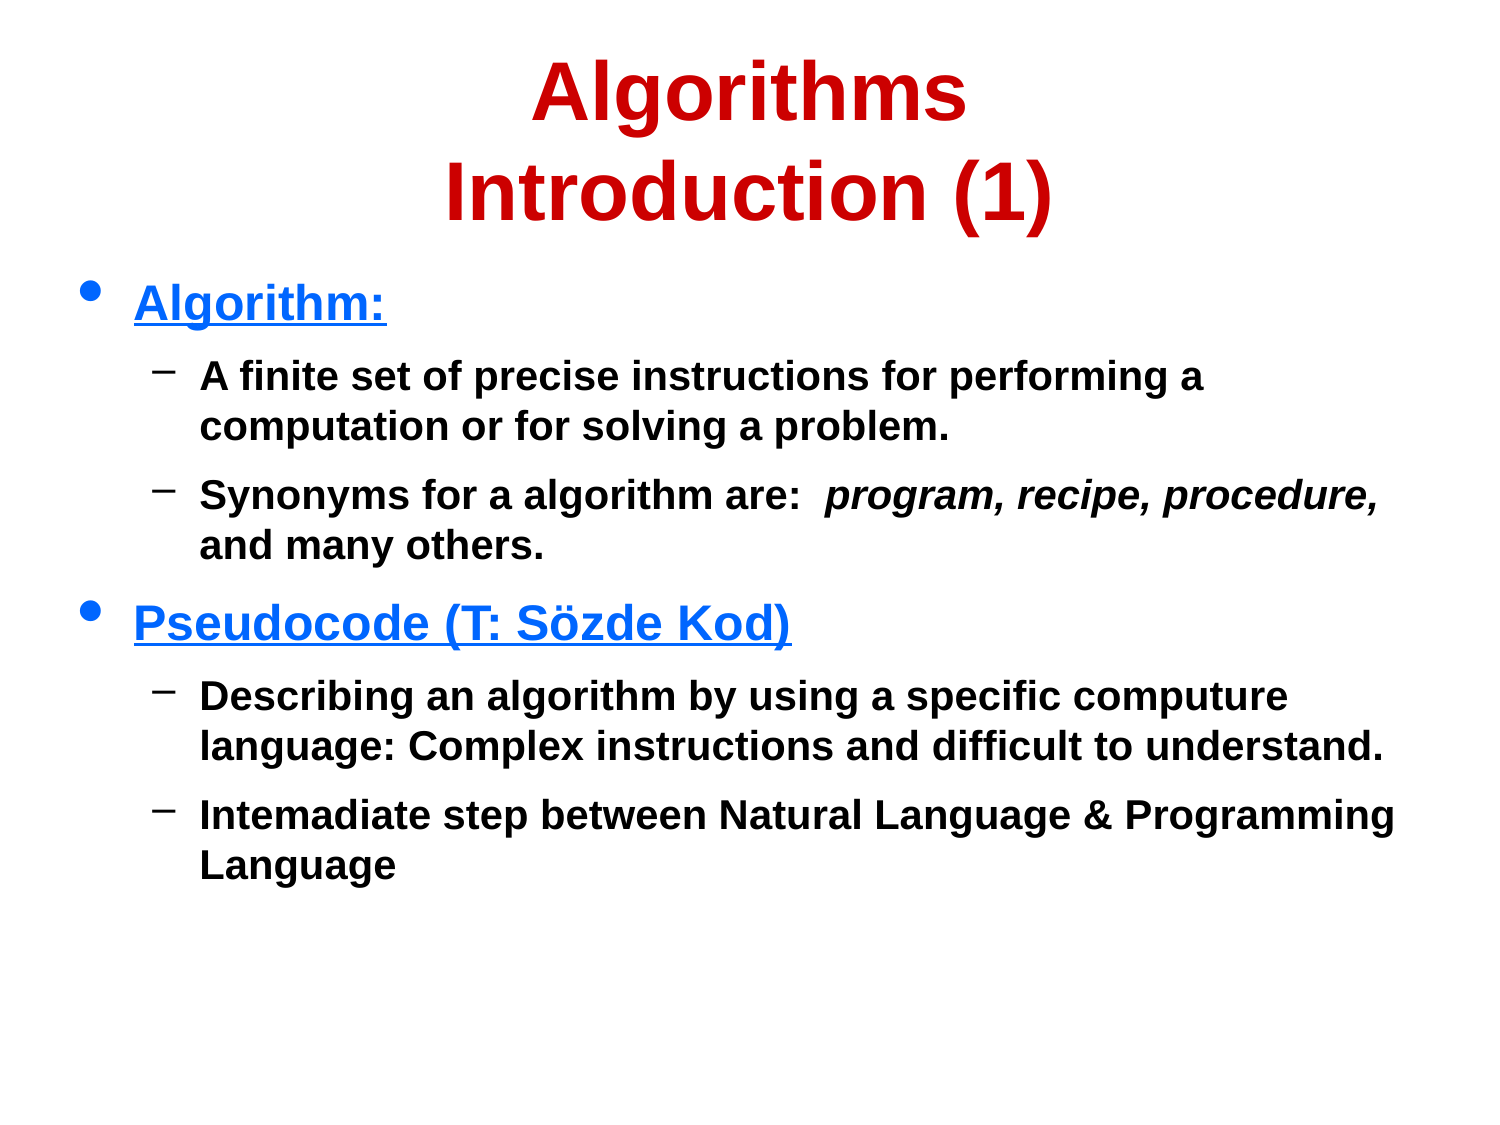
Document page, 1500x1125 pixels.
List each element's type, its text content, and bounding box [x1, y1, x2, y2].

list Algorithm: A finite set of precise instructions for performing a computation or for solving a problem. Synonyms for a algorithm are: program, recipe, procedure, and many others. Pseudocode (T: Sözde Kod) Describing an algorithm by using a specific computure language: Complex instructions and difficult to understand. Intemadiate step between Natural Language & Programming Language [62, 262, 1451, 1001]
title Algorithms Introduction (1) [0, 49, 1500, 226]
